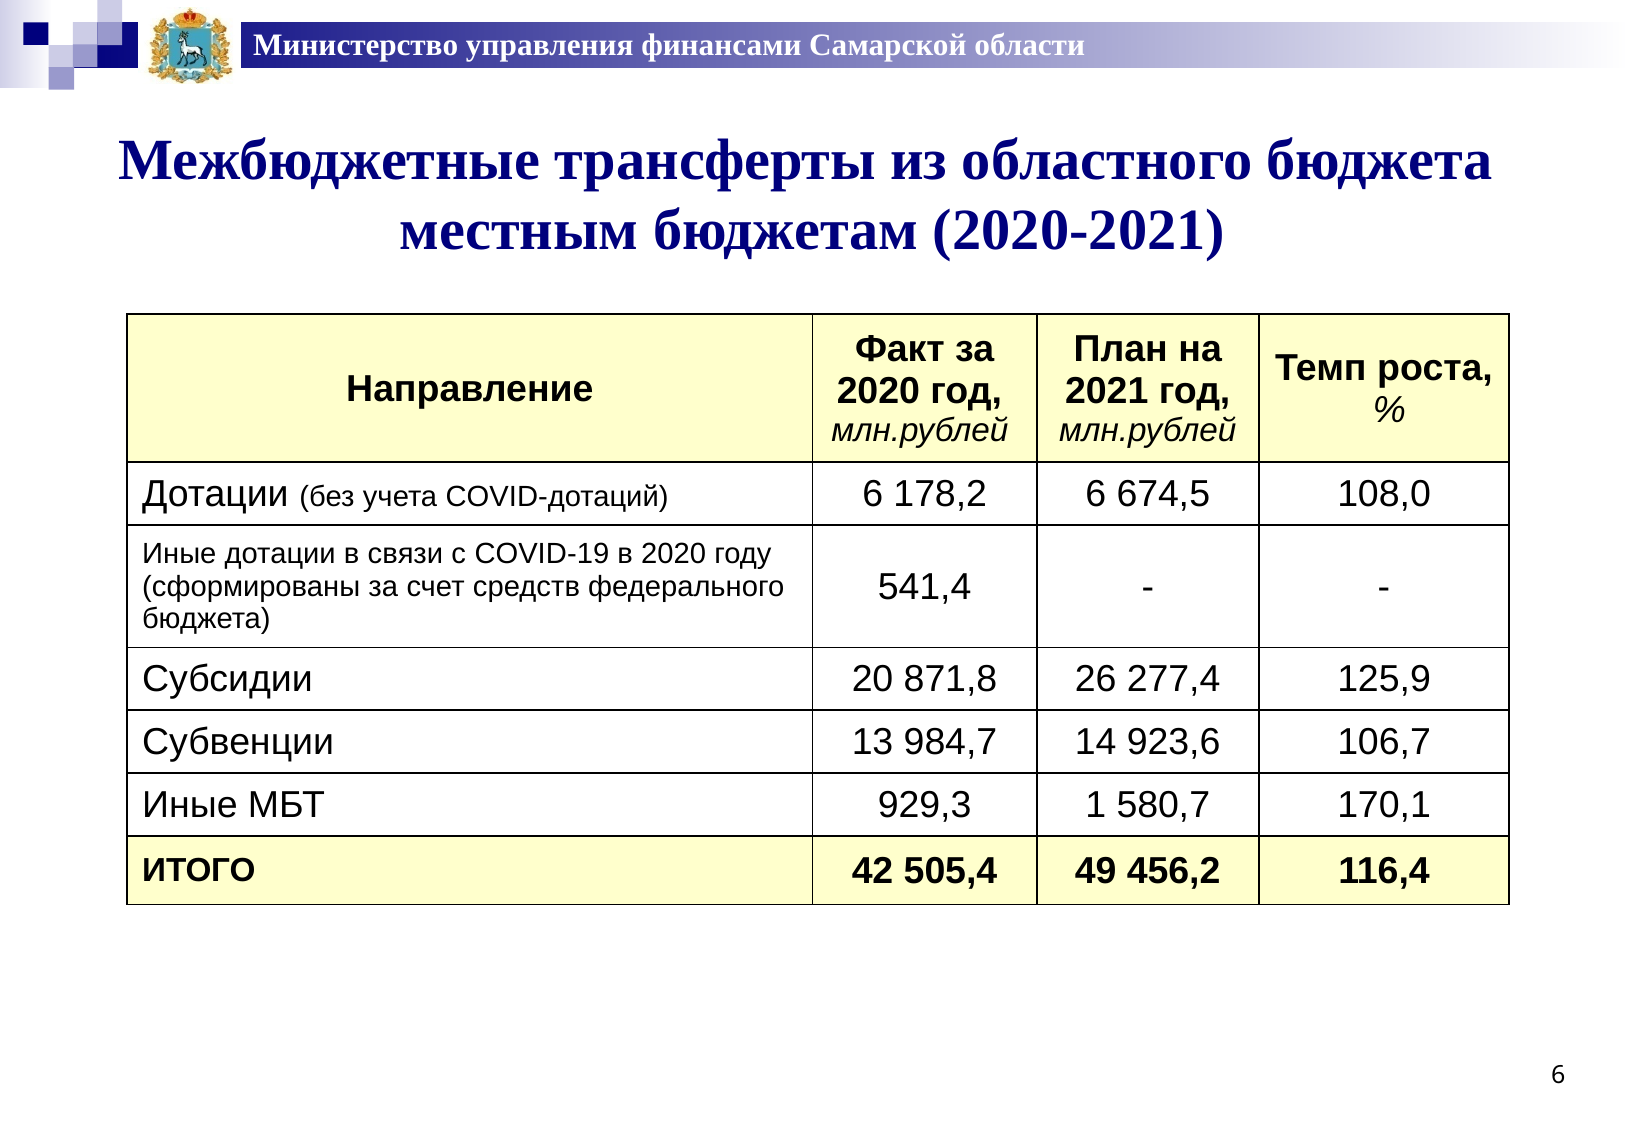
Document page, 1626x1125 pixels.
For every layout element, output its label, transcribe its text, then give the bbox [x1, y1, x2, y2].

table_cell 1 580,7 [1038, 774, 1258, 835]
slide_number 6 [1200, 1024, 1581, 1101]
table_header Направление [128, 315, 812, 461]
table_cell 929,3 [813, 774, 1036, 835]
table_cell 125,9 [1260, 648, 1508, 709]
text_box Межбюджетные трансферты из областного бюджета местным бюджетам (2020-2021) [0, 113, 1625, 269]
table_cell 6 178,2 [813, 463, 1036, 524]
table_cell 541,4 [813, 526, 1036, 647]
table_cell 170,1 [1260, 774, 1508, 835]
table_cell 20 871,8 [813, 648, 1036, 709]
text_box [137, 6, 1625, 84]
table_header План на 2021 год, млн.рублей [1038, 315, 1258, 461]
table_cell Субвенции [128, 711, 812, 772]
table_cell 116,4 [1260, 837, 1508, 904]
table_cell 6 674,5 [1038, 463, 1258, 524]
table_cell - [1038, 526, 1258, 647]
table_cell 13 984,7 [813, 711, 1036, 772]
table_cell Иные МБТ [128, 774, 812, 835]
table_cell ИТОГО [128, 837, 812, 904]
table_header Факт за 2020 год, млн.рублей [813, 315, 1036, 461]
table_cell 49 456,2 [1038, 837, 1258, 904]
table_cell 42 505,4 [813, 837, 1036, 904]
table_cell Иные дотации в связи с COVID-19 в 2020 году (сформированы за счет средств федерального бюджета) [128, 526, 812, 647]
table_header Темп роста, % [1260, 315, 1508, 461]
table_cell 26 277,4 [1038, 648, 1258, 709]
table_cell Дотации (без учета COVID-дотаций) [128, 463, 812, 524]
table_cell 106,7 [1260, 711, 1508, 772]
table_cell 108,0 [1260, 463, 1508, 524]
table_cell 14 923,6 [1038, 711, 1258, 772]
table_cell - [1260, 526, 1508, 647]
table_cell Субсидии [128, 648, 812, 709]
